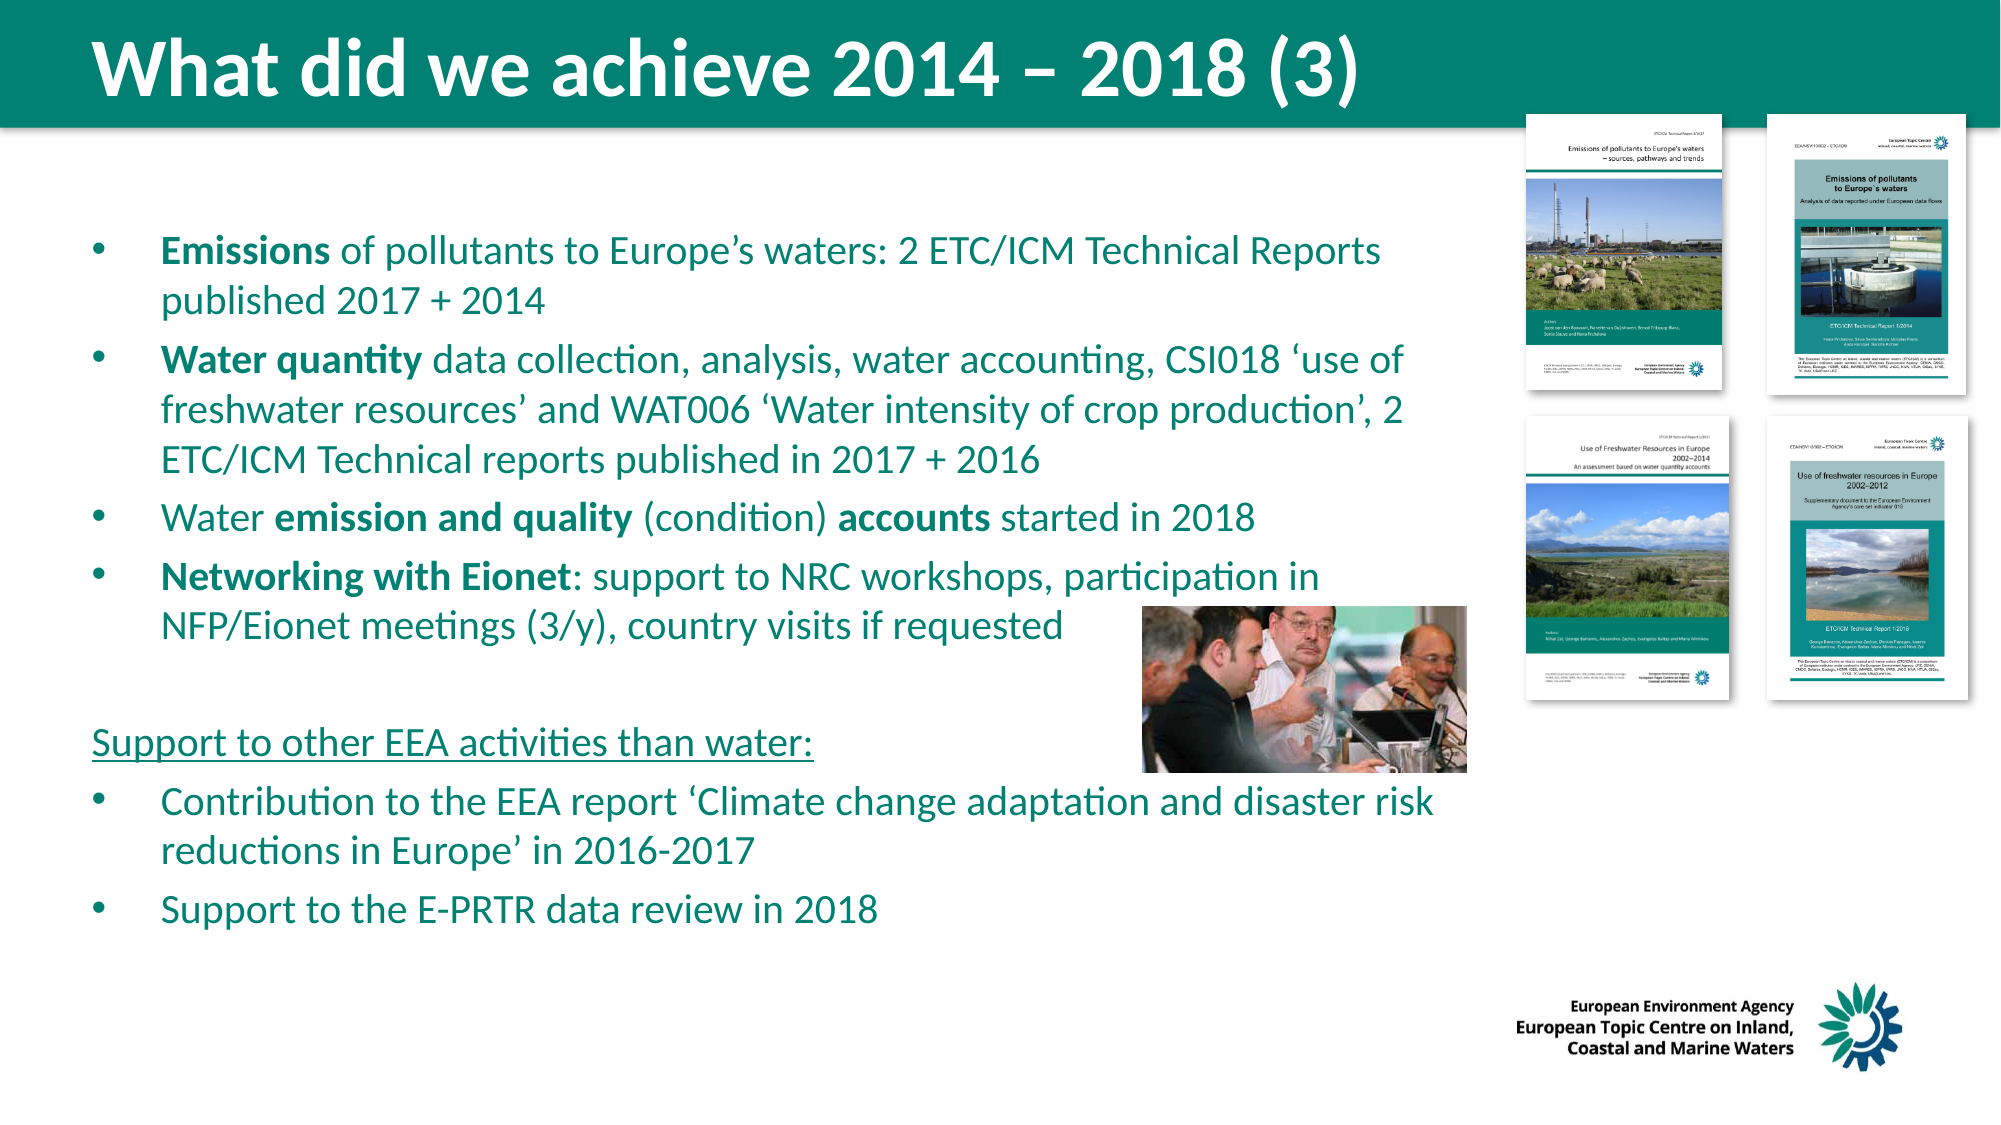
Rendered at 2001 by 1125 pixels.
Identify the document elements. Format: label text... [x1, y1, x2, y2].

picture [1142, 606, 1467, 774]
picture [1505, 974, 1914, 1087]
list Emissions of pollutants to Europe’s waters: 2 ETC/ICM Technical Reports published 2017 + 2014 Water quantity data collection, analysis, water accounting, CSI018 ‘use of freshwater resources’ and WAT006 ‘Water intensity of crop production’, 2 ETC/ICM Technical reports published in 2017 + 2016 Water emission and quality (condition) accounts started in 2018 Networking with Eionet: support to NRC workshops, participation in NFP/Eionet meetings (3/y), country visits if requested Support to other EEA activities than water: Contribution to the EEA report ‘Climate change adaptation and disaster risk reductions in Europe’ in 2016-2017 Support to the E-PRTR data review in 2018 [76, 215, 1502, 956]
list What did we achieve 2014 – 2018 (3) [76, 5, 1922, 117]
picture [1767, 113, 1966, 395]
picture [1526, 113, 1722, 390]
picture [1526, 416, 1729, 700]
picture [1767, 416, 1968, 700]
